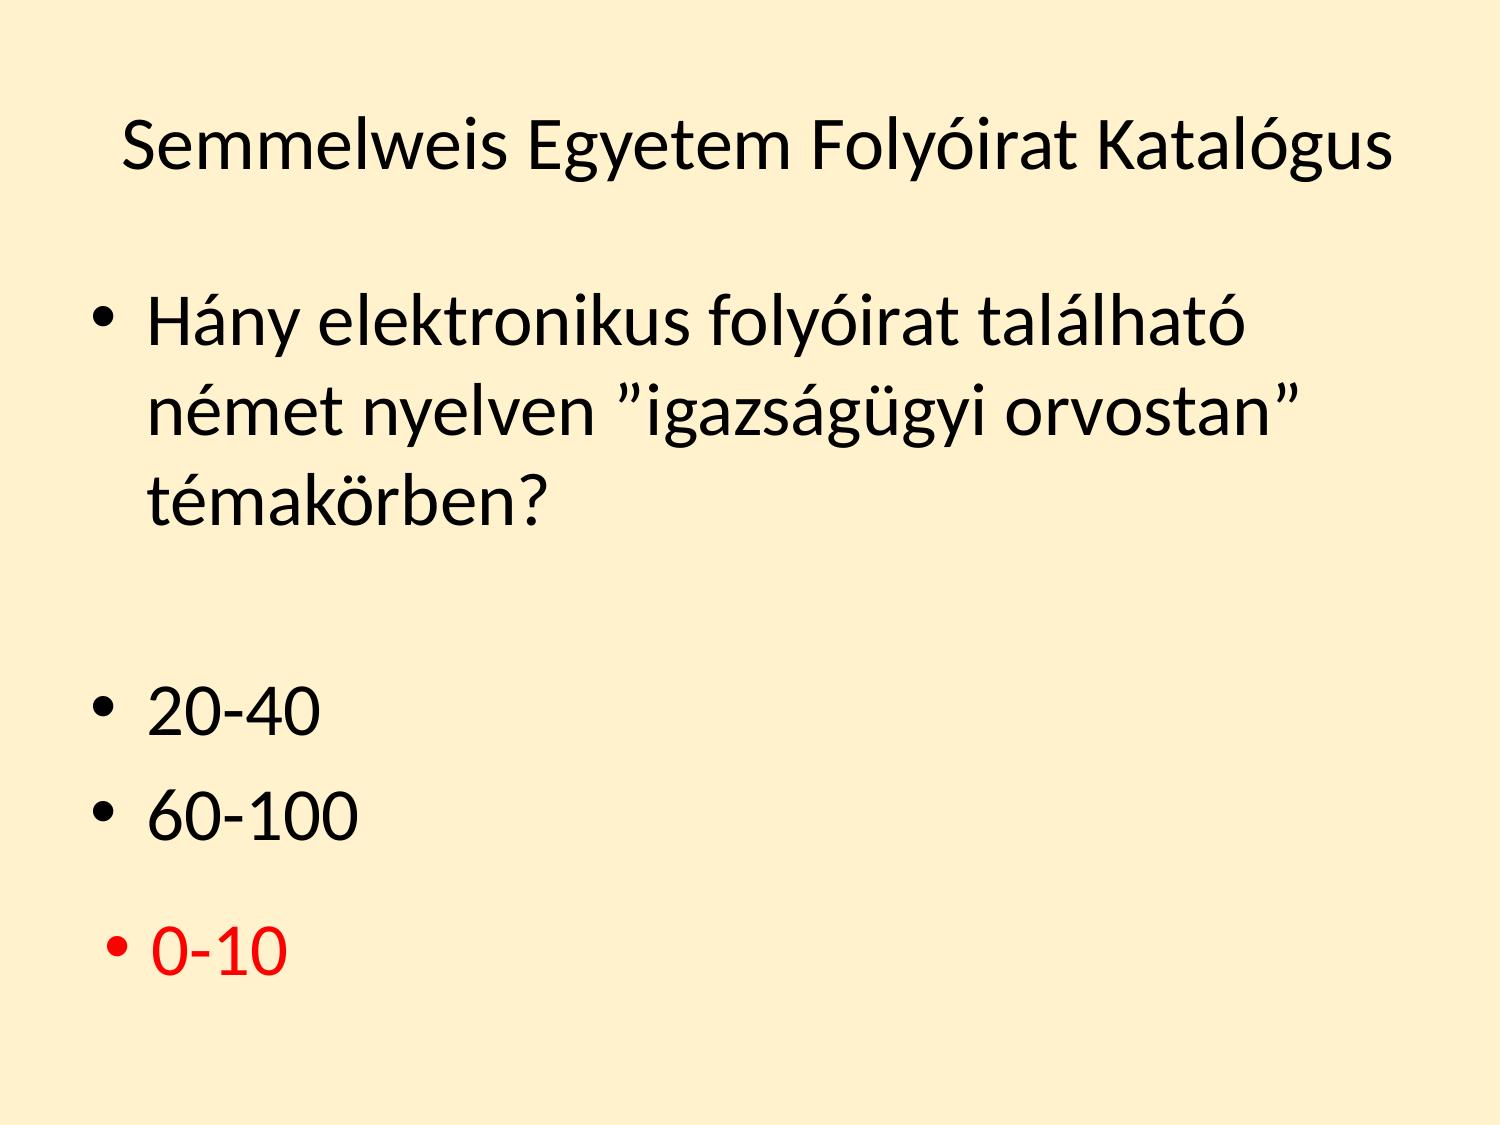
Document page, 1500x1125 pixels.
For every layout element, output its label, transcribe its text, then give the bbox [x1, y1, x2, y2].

text_box 0-10 [89, 893, 304, 998]
title Semmelweis Egyetem Folyóirat Katalógus [75, 45, 1425, 233]
list Hány elektronikus folyóirat található német nyelven ”igazságügyi orvostan” témakörben? 20-40 60-100 [75, 262, 1425, 1005]
